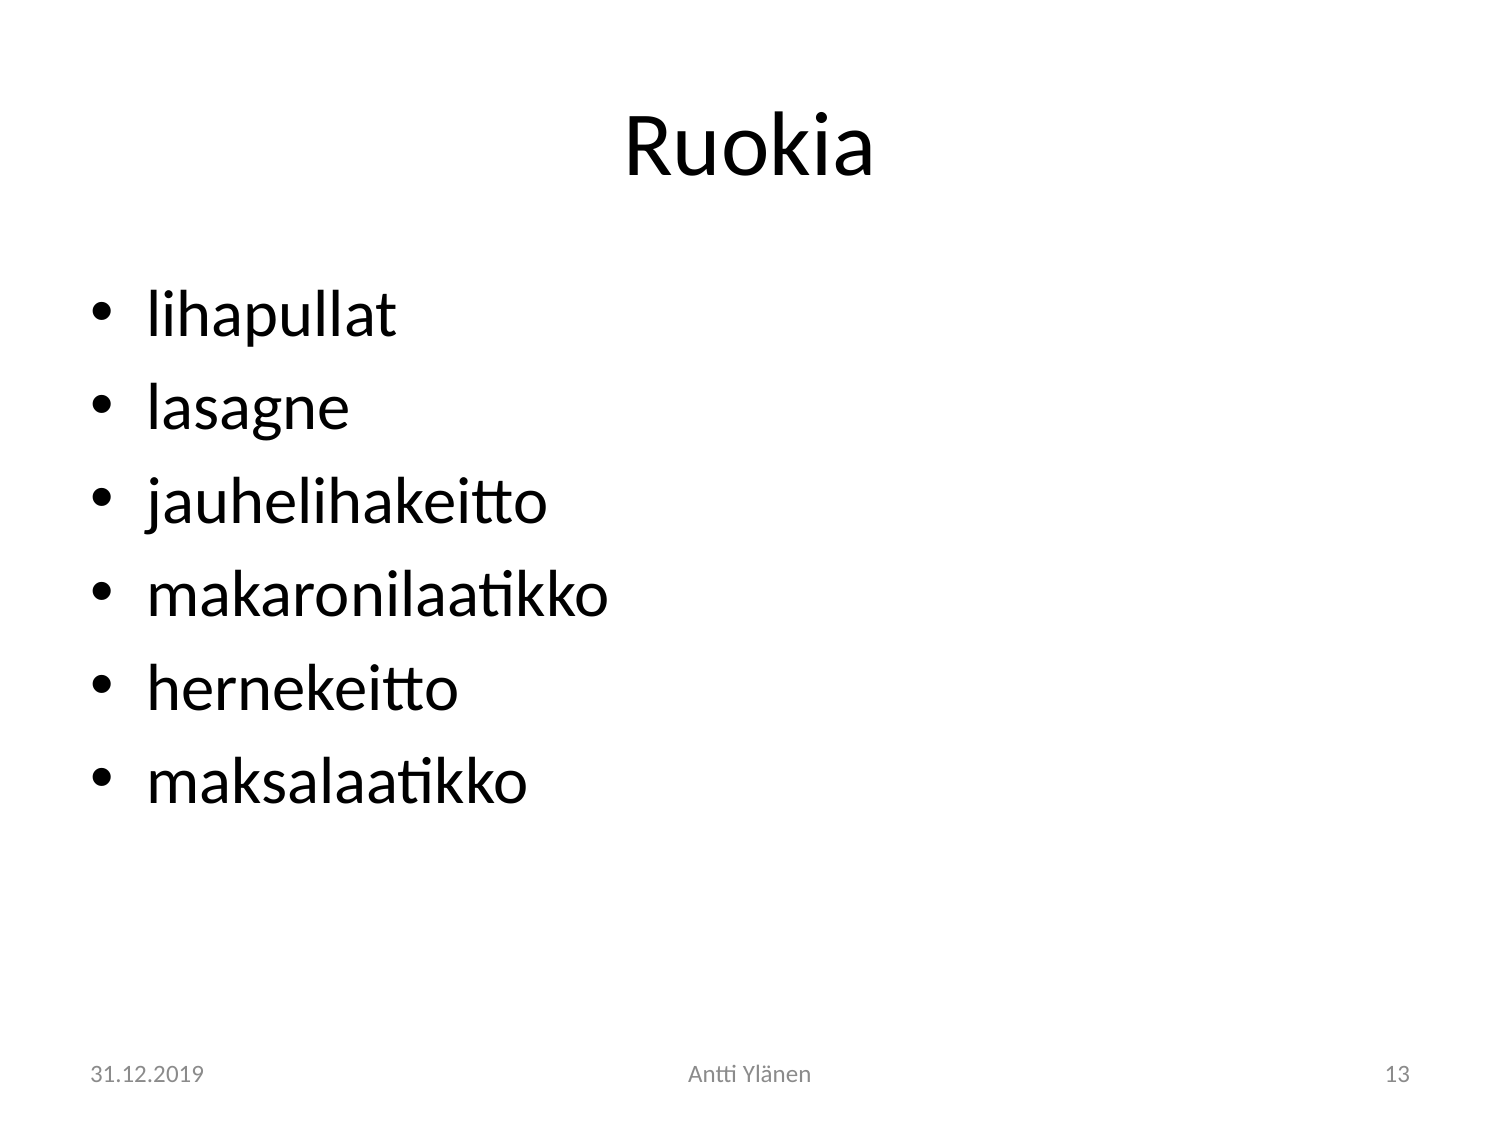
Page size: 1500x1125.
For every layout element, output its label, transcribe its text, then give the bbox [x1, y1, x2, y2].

title Ruokia [75, 45, 1425, 233]
footer Antti Ylänen [512, 1042, 988, 1103]
list lihapullat lasagne jauhelihakeitto makaronilaatikko hernekeitto maksalaatikko [75, 262, 1425, 1005]
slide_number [75, 1042, 425, 1103]
slide_number 13 [1074, 1042, 1425, 1103]
